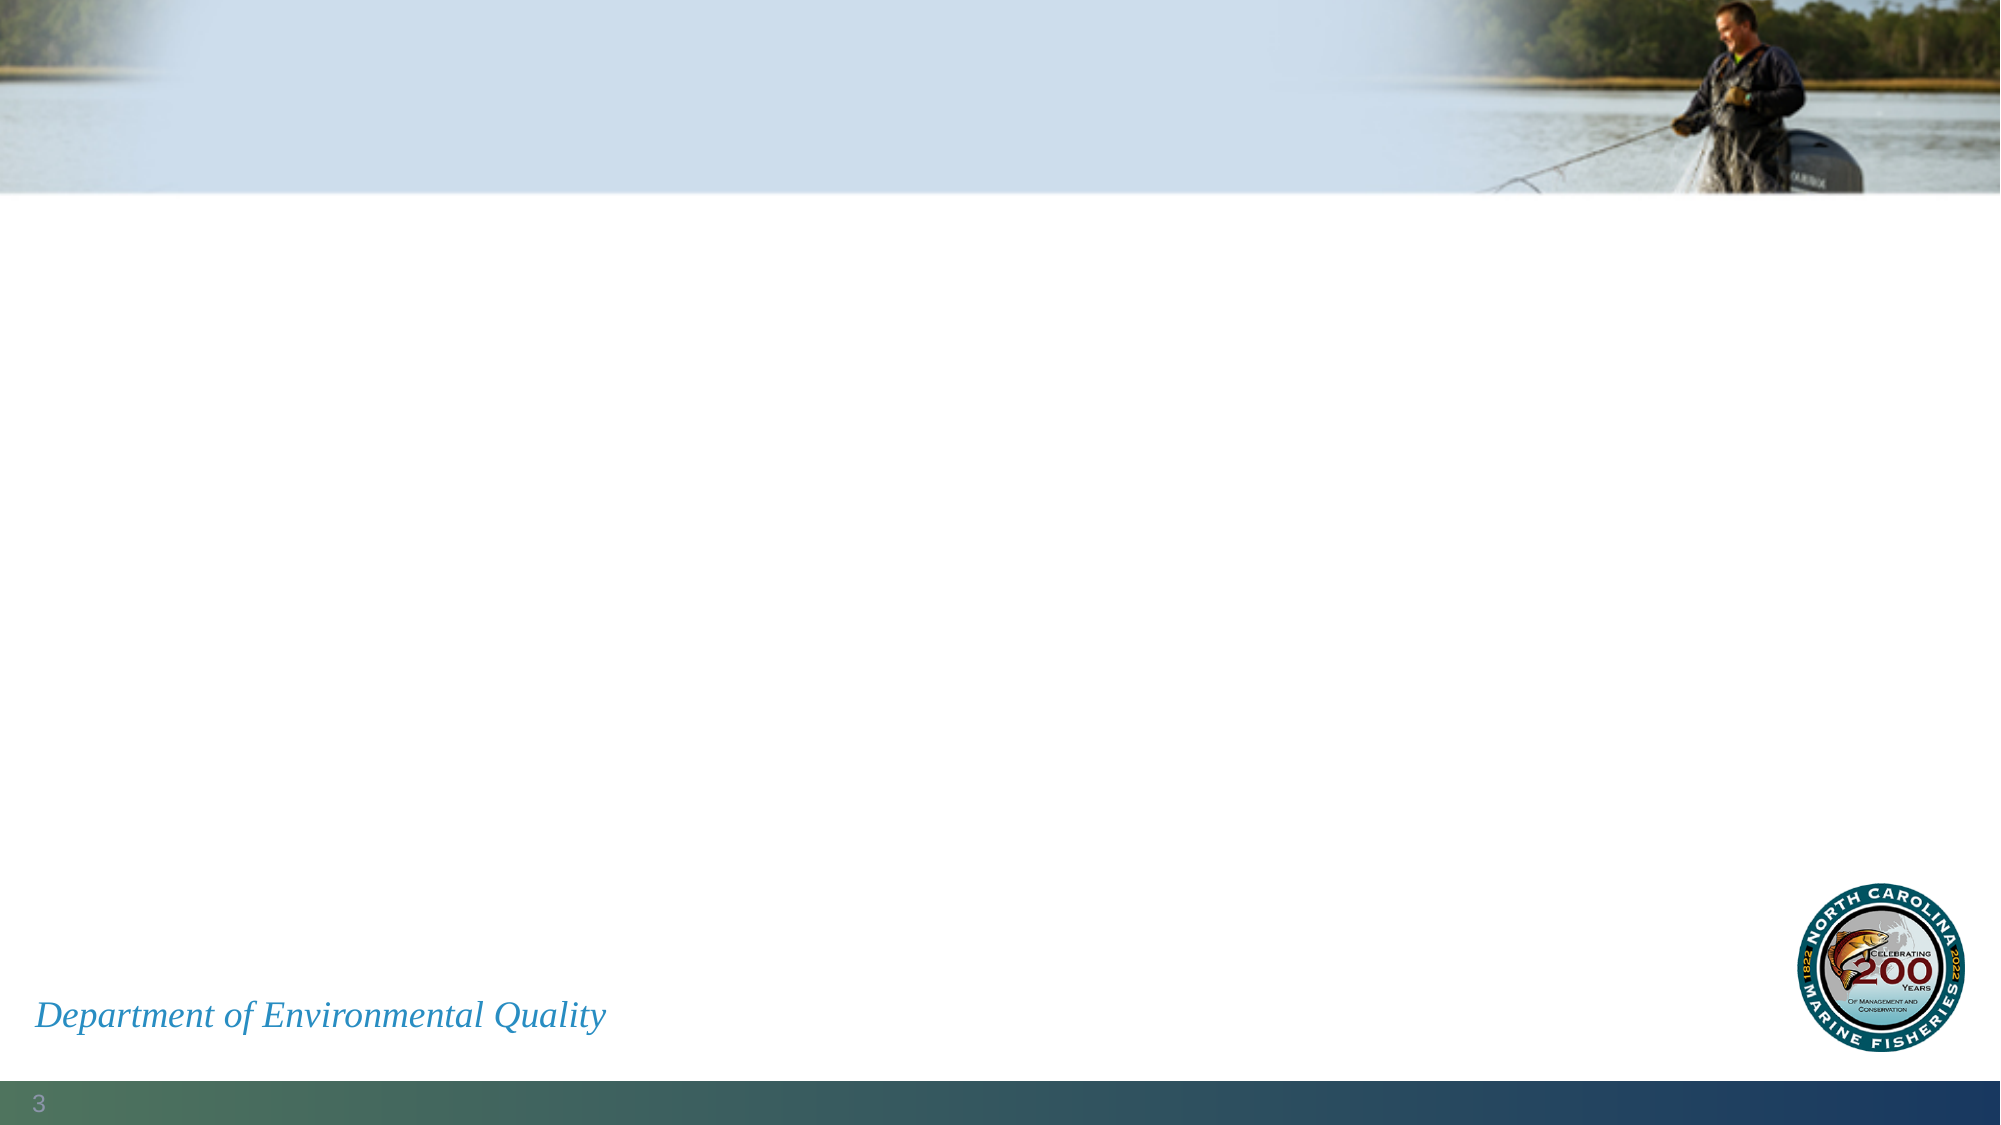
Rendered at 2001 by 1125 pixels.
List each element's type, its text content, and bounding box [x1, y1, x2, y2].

slide_number 3 [17, 1091, 468, 1114]
picture [1797, 883, 1965, 1052]
picture [0, 0, 2000, 219]
text_box Department of Environmental Quality [20, 984, 636, 1046]
